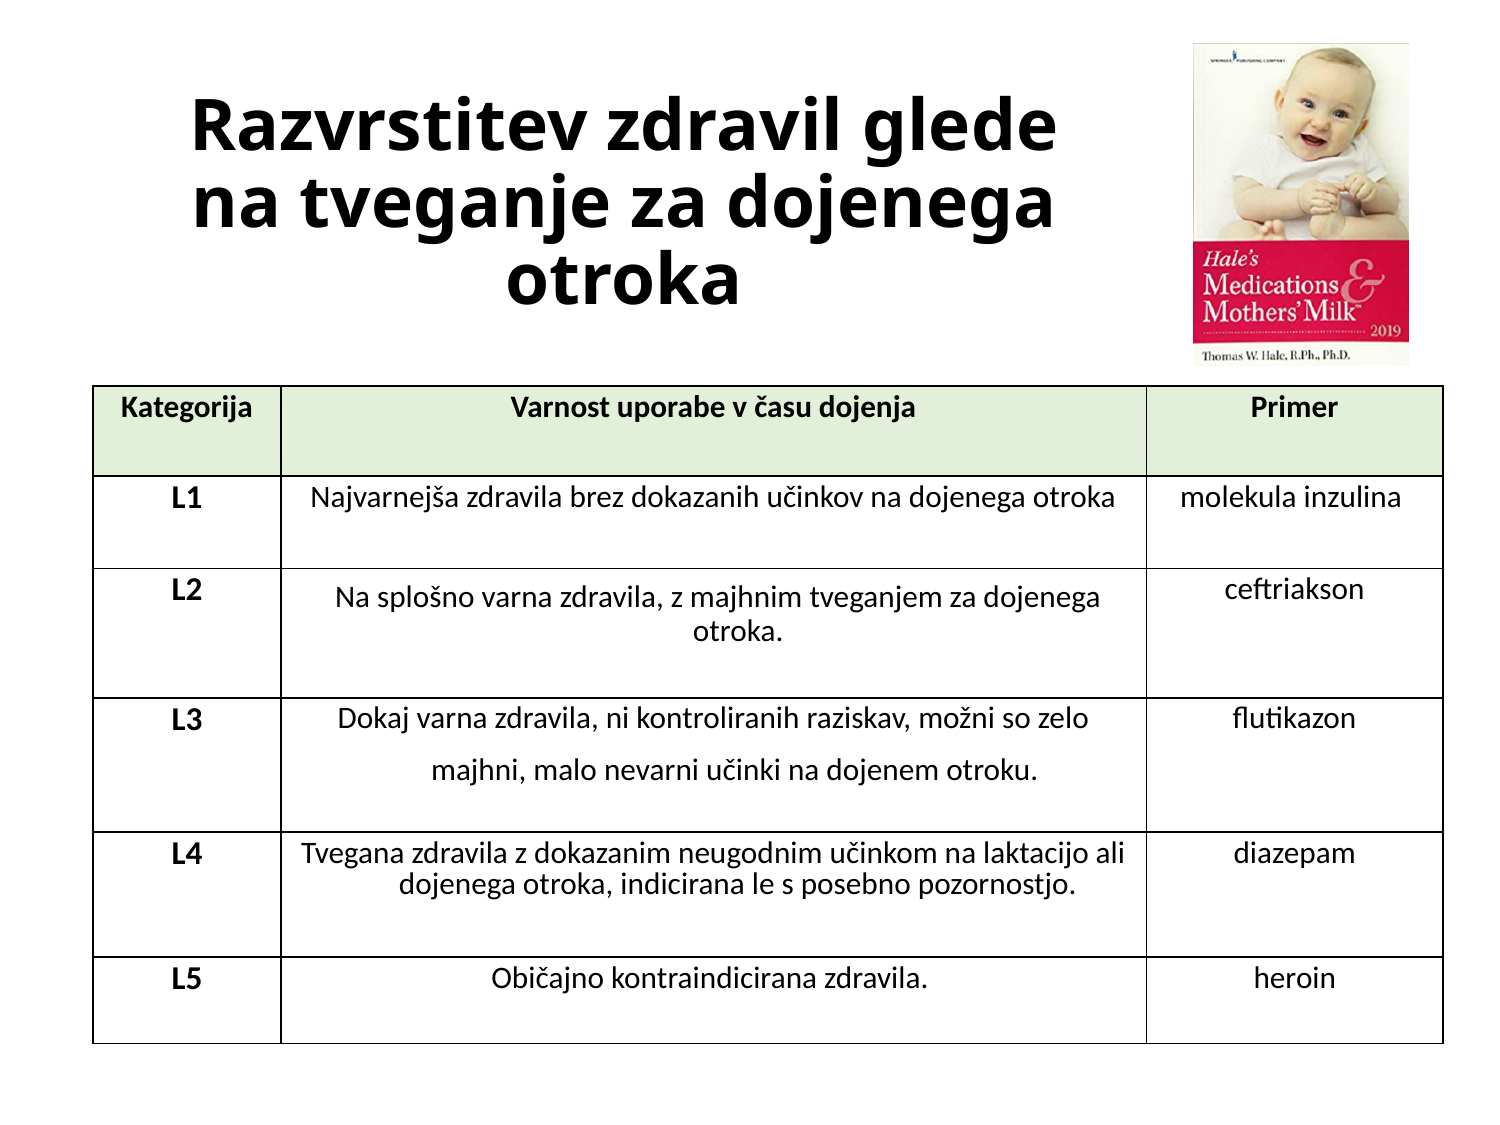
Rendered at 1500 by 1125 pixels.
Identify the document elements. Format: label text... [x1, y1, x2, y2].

table_cell L5 [94, 958, 280, 1043]
table_cell L1 [94, 477, 280, 568]
table_header Kategorija [94, 387, 280, 475]
table_cell diazepam [1147, 833, 1442, 956]
table_cell Običajno kontraindicirana zdravila. [282, 958, 1146, 1043]
table_header Primer [1147, 387, 1442, 475]
table_cell L4 [94, 833, 280, 956]
title Razvrstitev zdravil glede na tveganje za dojenega otroka [149, 81, 1100, 328]
table_cell L2 [94, 569, 280, 697]
picture [1193, 43, 1409, 366]
table_cell Na splošno varna zdravila, z majhnim tveganjem za dojenega otroka. [282, 569, 1146, 697]
table_cell Dokaj varna zdravila, ni kontroliranih raziskav, možni so zelo majhni, malo nevarni učinki na dojenem otroku. [282, 699, 1146, 831]
table_header Varnost uporabe v času dojenja [282, 387, 1146, 475]
table_cell Najvarnejša zdravila brez dokazanih učinkov na dojenega otroka [282, 477, 1146, 568]
table_cell L3 [94, 699, 280, 831]
table_cell Tvegana zdravila z dokazanim neugodnim učinkom na laktacijo ali dojenega otroka, indicirana le s posebno pozornostjo. [282, 833, 1146, 956]
table_cell ceftriakson [1147, 569, 1442, 697]
table_cell molekula inzulina [1147, 477, 1442, 568]
table_cell flutikazon [1147, 699, 1442, 831]
table_cell heroin [1147, 958, 1442, 1043]
